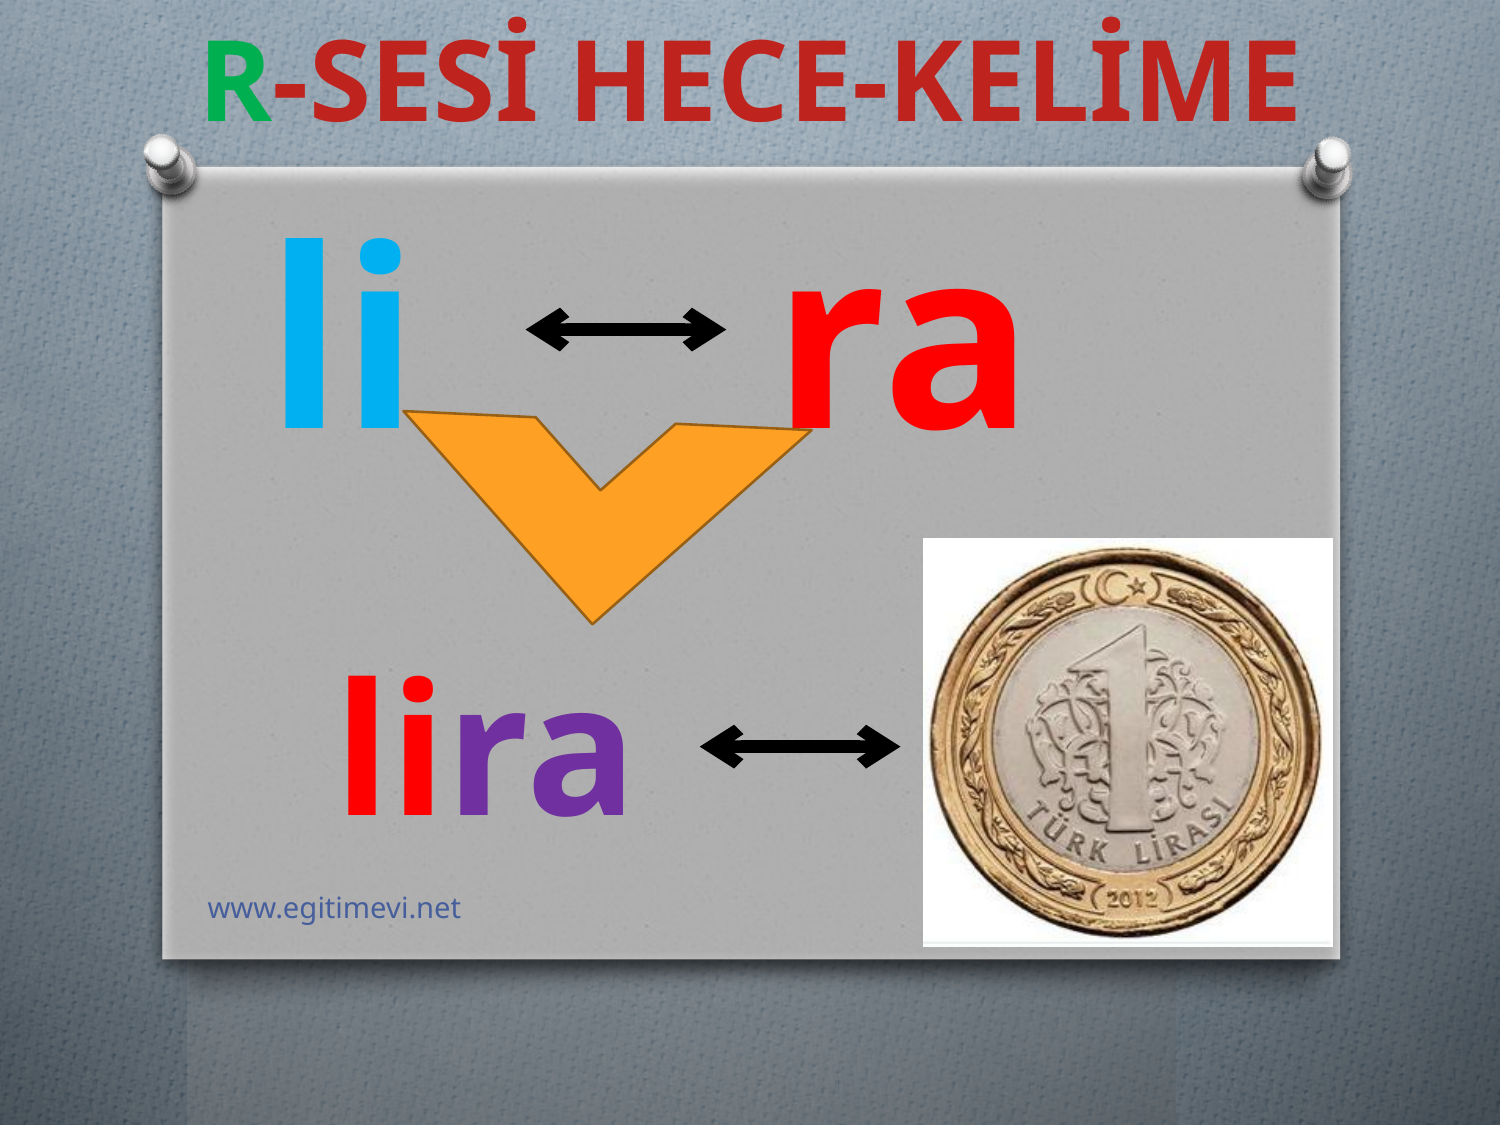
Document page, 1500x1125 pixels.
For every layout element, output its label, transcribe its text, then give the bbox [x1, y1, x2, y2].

text_box lira [159, 624, 812, 860]
text_box R-SESİ HECE-KELİME [9, 0, 1493, 151]
subtitle [0, 0, 1500, 1125]
picture [923, 538, 1333, 948]
text_box li [123, 170, 561, 486]
text_box ra [679, 170, 1128, 486]
text_box [402, 409, 813, 624]
footer www.egitimevi.net [192, 878, 919, 939]
